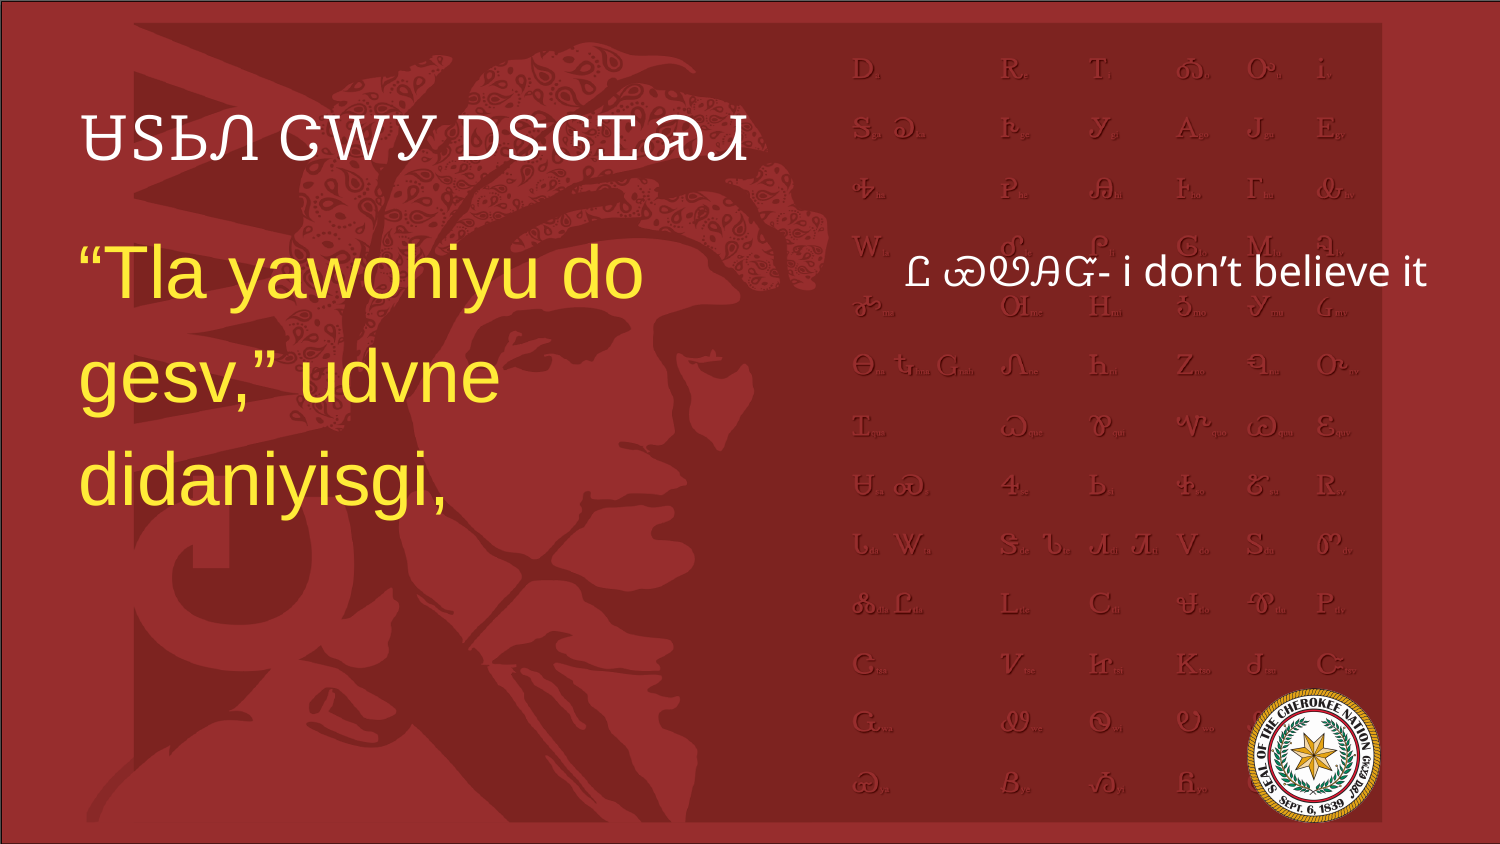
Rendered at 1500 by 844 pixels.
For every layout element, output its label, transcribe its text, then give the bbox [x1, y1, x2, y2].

text_box Ꮭ ᏯᏬᎯᏳ- i don’t believe it [888, 229, 1452, 310]
title ᏌᏚᏏᏁ ᏣᎳᎩ ᎠᏕᎶᏆᏍᏗ [63, 75, 1437, 188]
picture [0, 0, 1500, 844]
list “Tla yawohiyu do gesv,” udvne didaniyisgi, [63, 195, 817, 771]
